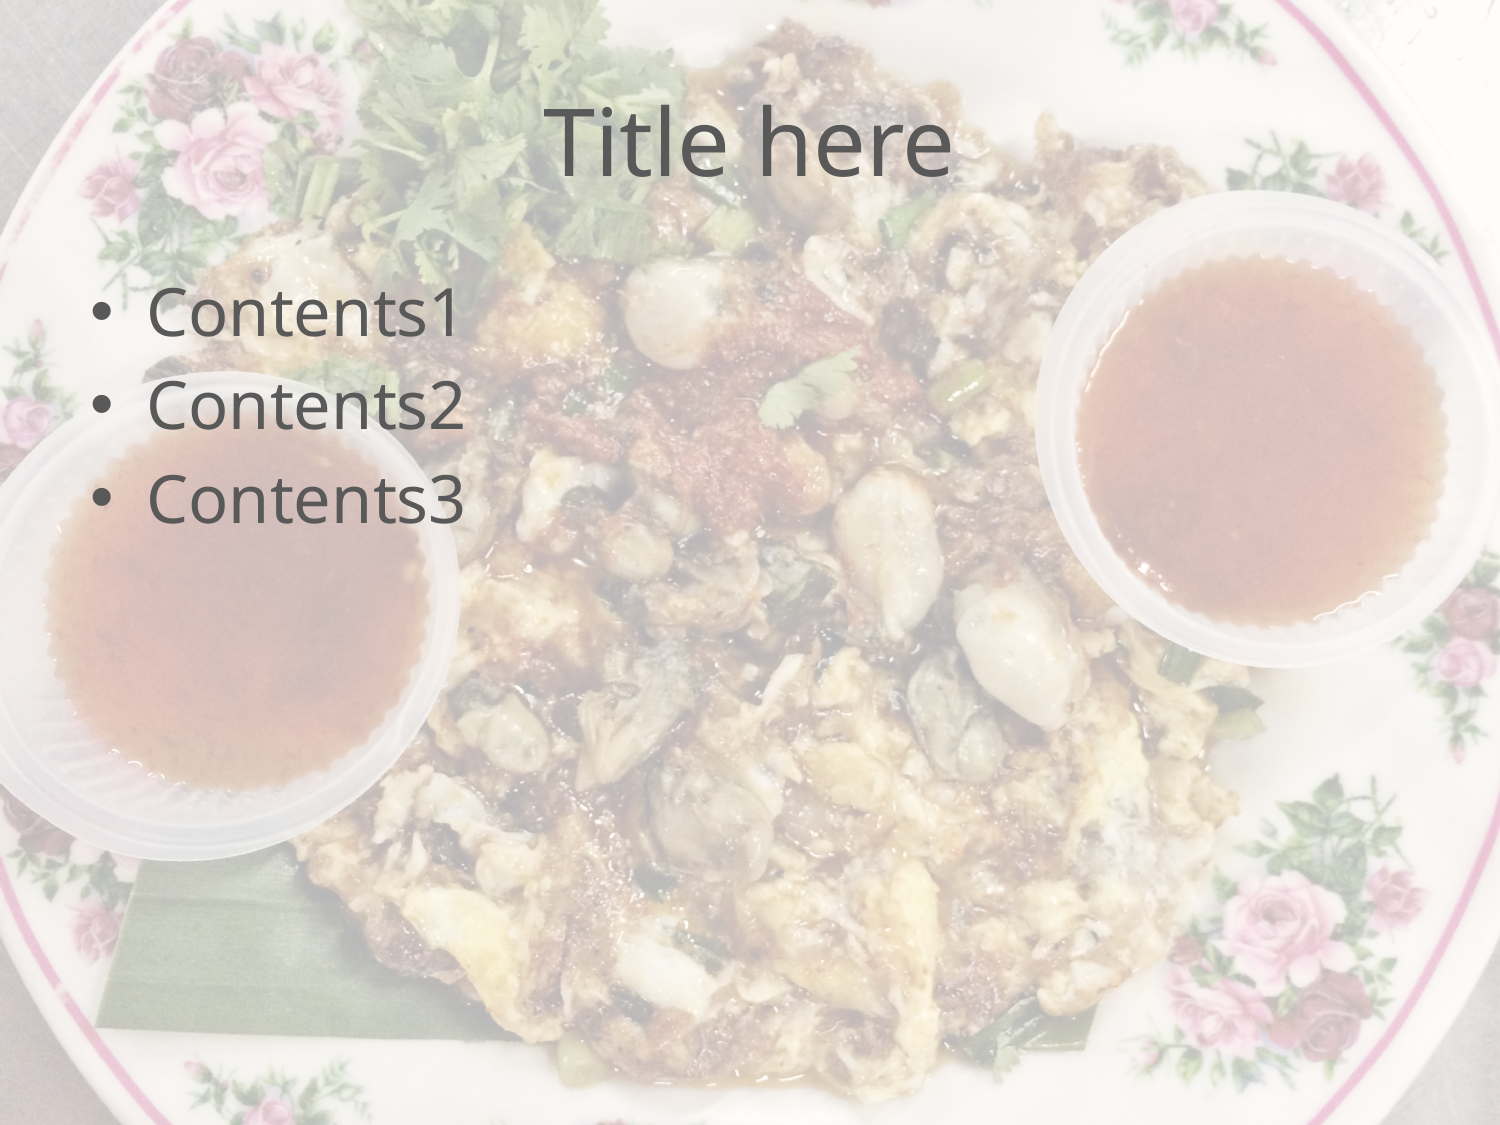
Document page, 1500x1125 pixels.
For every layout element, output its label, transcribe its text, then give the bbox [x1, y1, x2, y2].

title Title here [75, 45, 1425, 233]
text_box [0, 0, 1500, 1125]
list Contents1 Contents2 Contents3 [75, 262, 1425, 1005]
